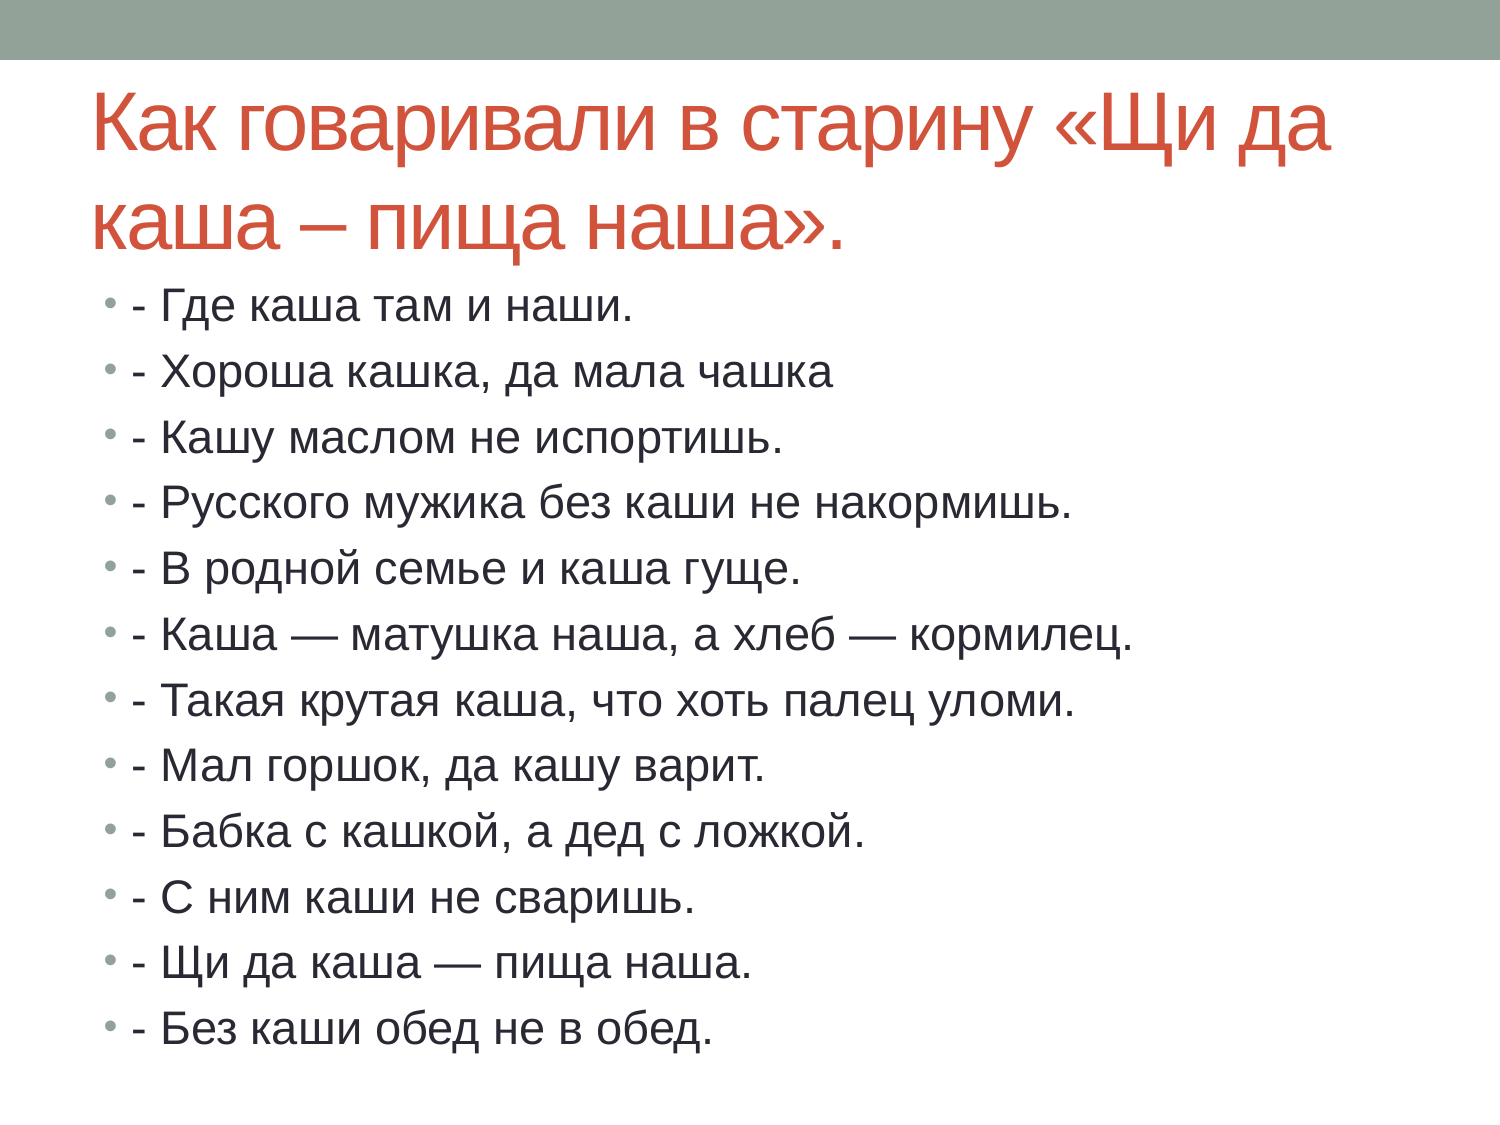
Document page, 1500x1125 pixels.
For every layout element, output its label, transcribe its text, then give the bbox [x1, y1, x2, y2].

title Как говаривали в старину «Щи да каша – пища наша». [75, 42, 1425, 291]
list - Где каша там и наши. - Хороша кашка, да мала чашка - Кашу маслом не испортишь. - Русского мужика без каши не накормишь. - В родной семье и каша гуще. - Каша — матушка наша, а хлеб — кормилец. - Такая крутая каша, что хоть палец уломи. - Мал горшок, да кашу варит. - Бабка с кашкой, а дед с ложкой. - С ним каши не сваришь. - Щи да каша — пища наша. - Без каши обед не в обед. [88, 267, 1439, 1068]
